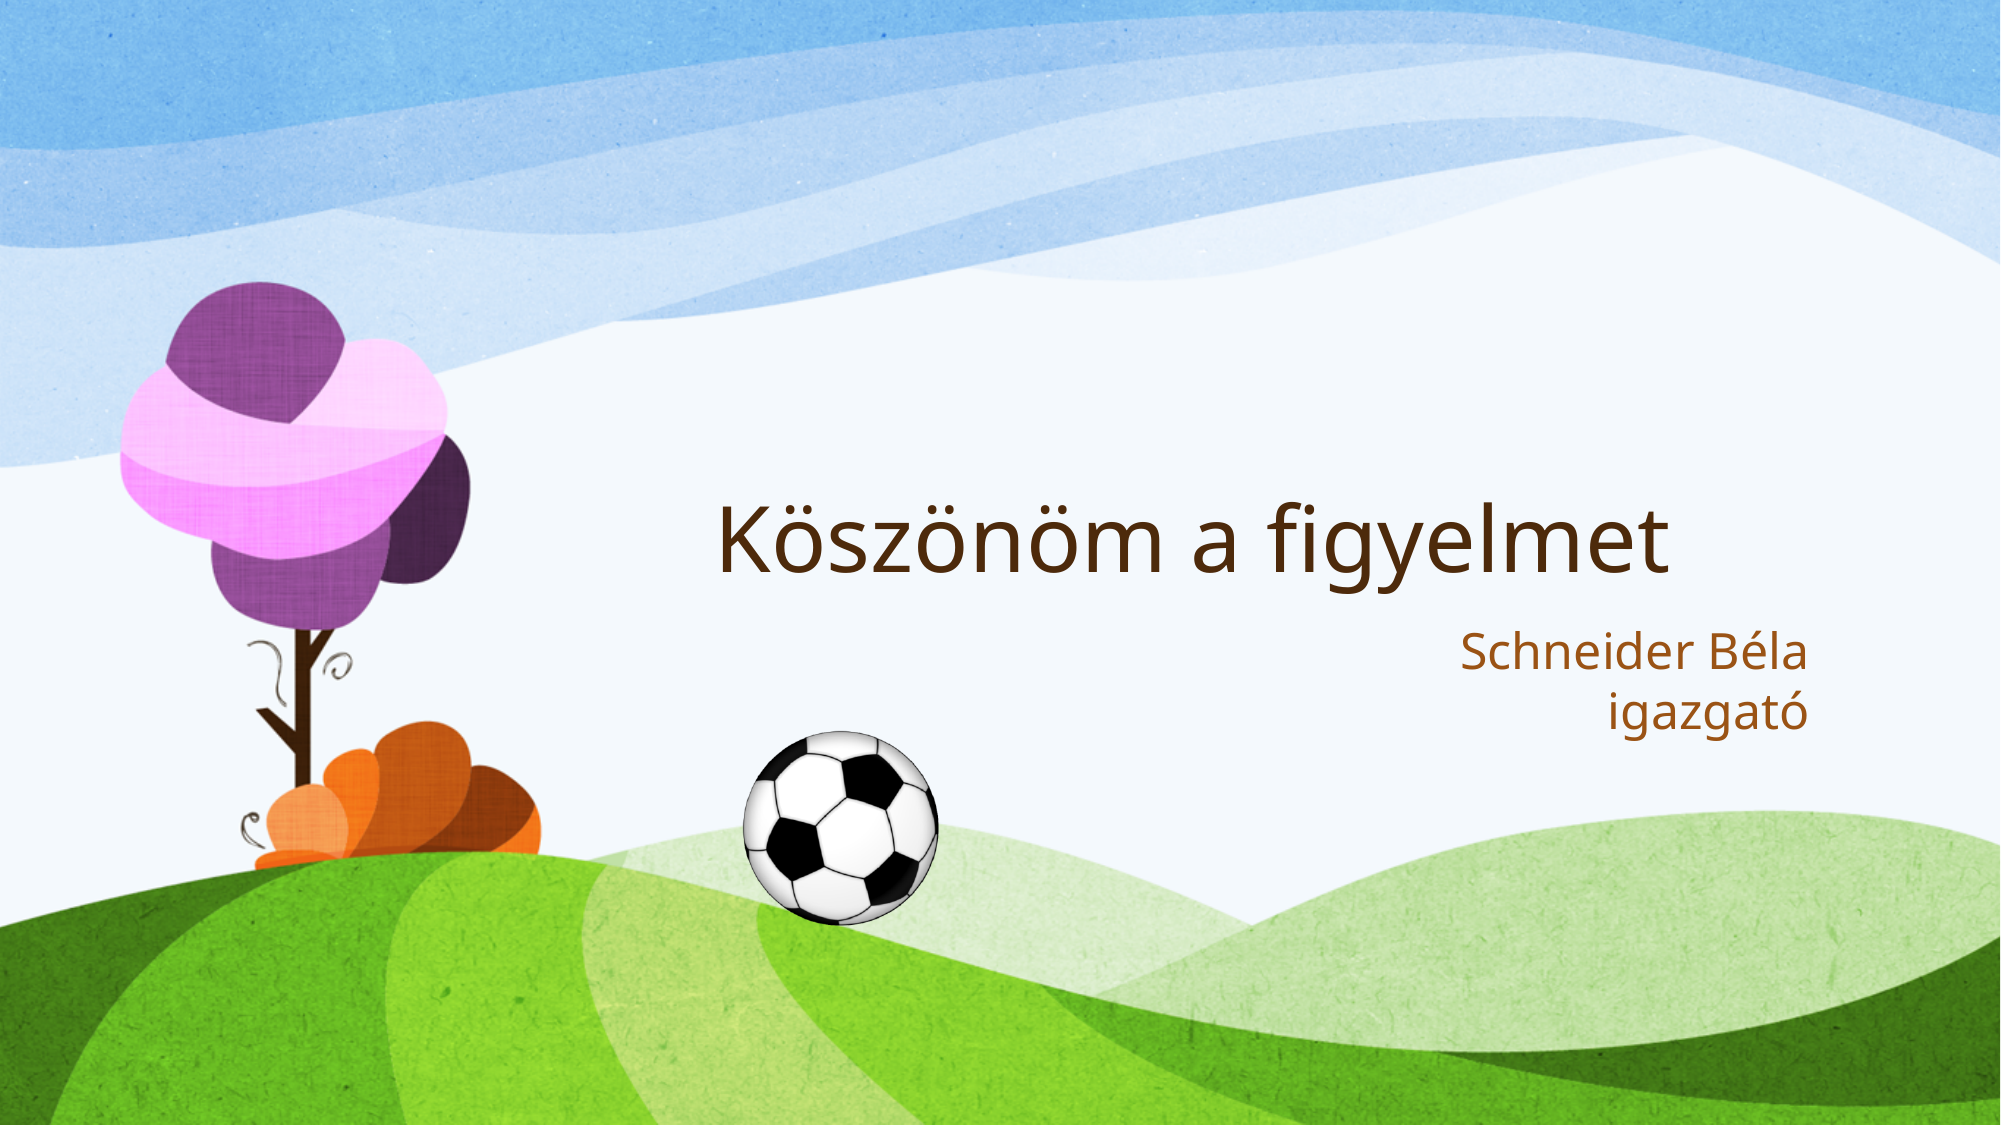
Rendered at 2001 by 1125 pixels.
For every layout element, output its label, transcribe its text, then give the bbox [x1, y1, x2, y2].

title Köszönöm a figyelmet [699, 299, 1825, 600]
list Schneider Béla igazgató [699, 612, 1825, 763]
picture [0, 0, 2001, 1125]
